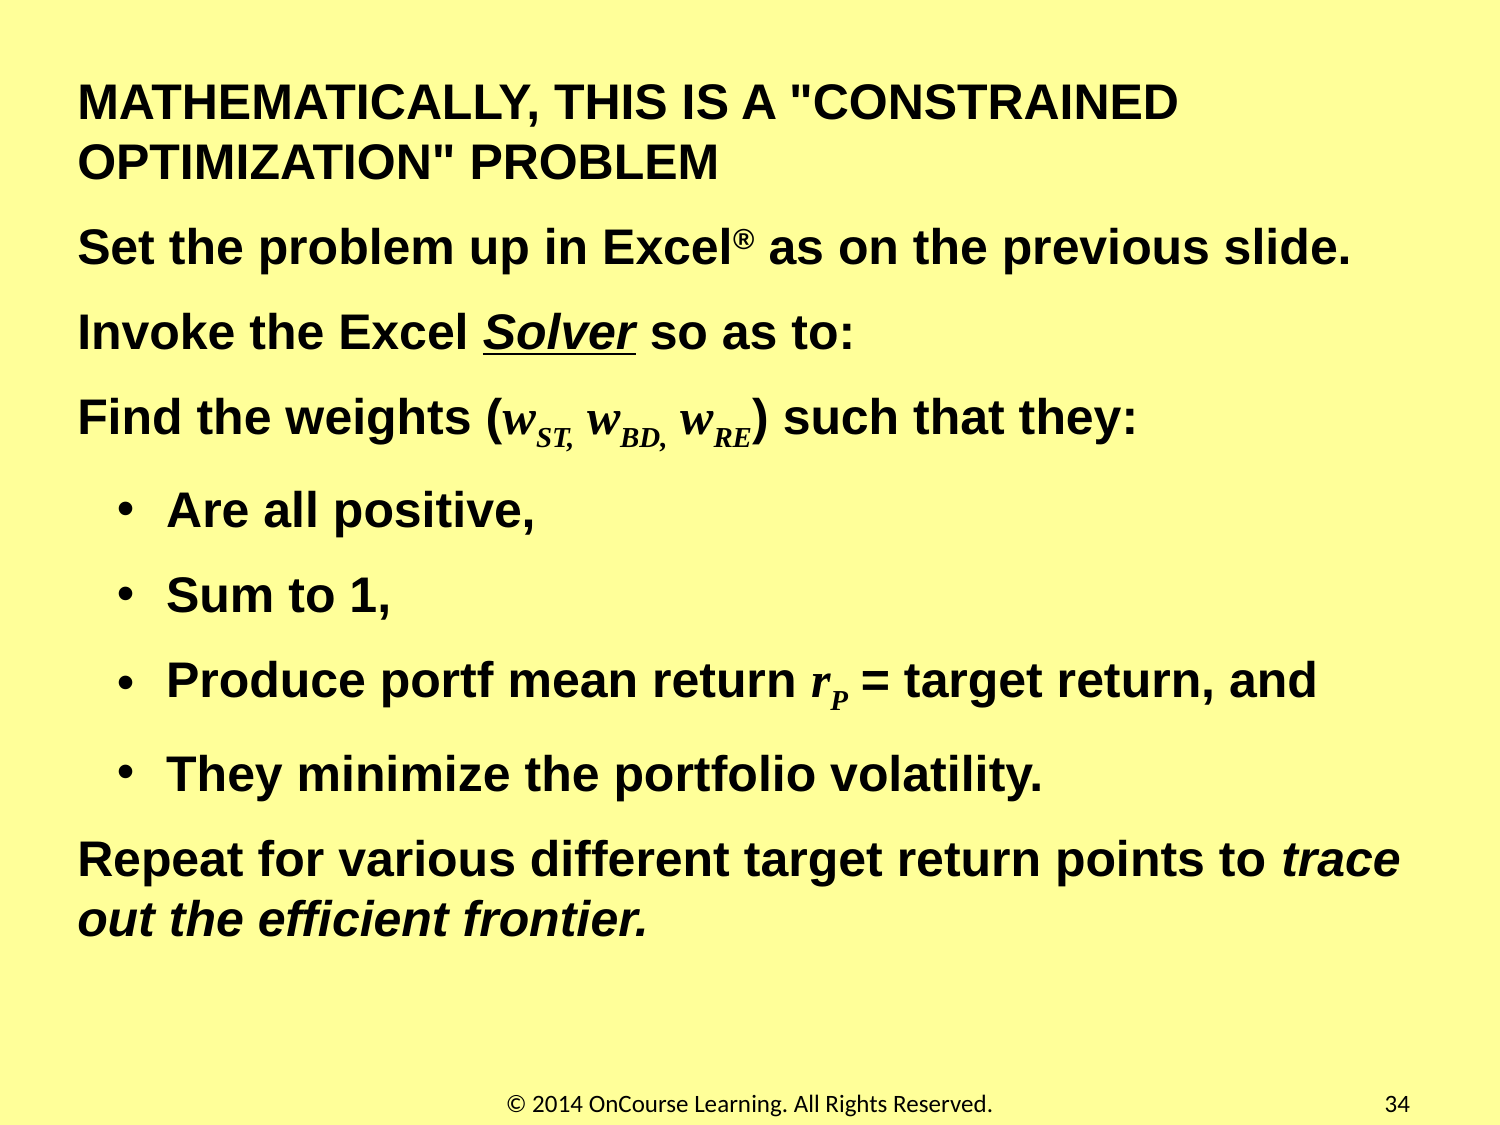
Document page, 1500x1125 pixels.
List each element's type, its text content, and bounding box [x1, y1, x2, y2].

footer © 2014 OnCourse Learning. All Rights Reserved. [449, 1046, 1051, 1125]
text_box MATHEMATICALLY, THIS IS A "CONSTRAINED OPTIMIZATION" PROBLEM Set the problem up in Excel® as on the previous slide. Invoke the Excel Solver so as to: Find the weights (wST, wBD, wRE) such that they: Are all positive, Sum to 1, Produce portf mean return rP = target return, and They minimize the portfolio volatility. Repeat for various different target return points to trace out the efficient frontier. [62, 62, 1438, 954]
slide_number 34 [1074, 1046, 1426, 1125]
